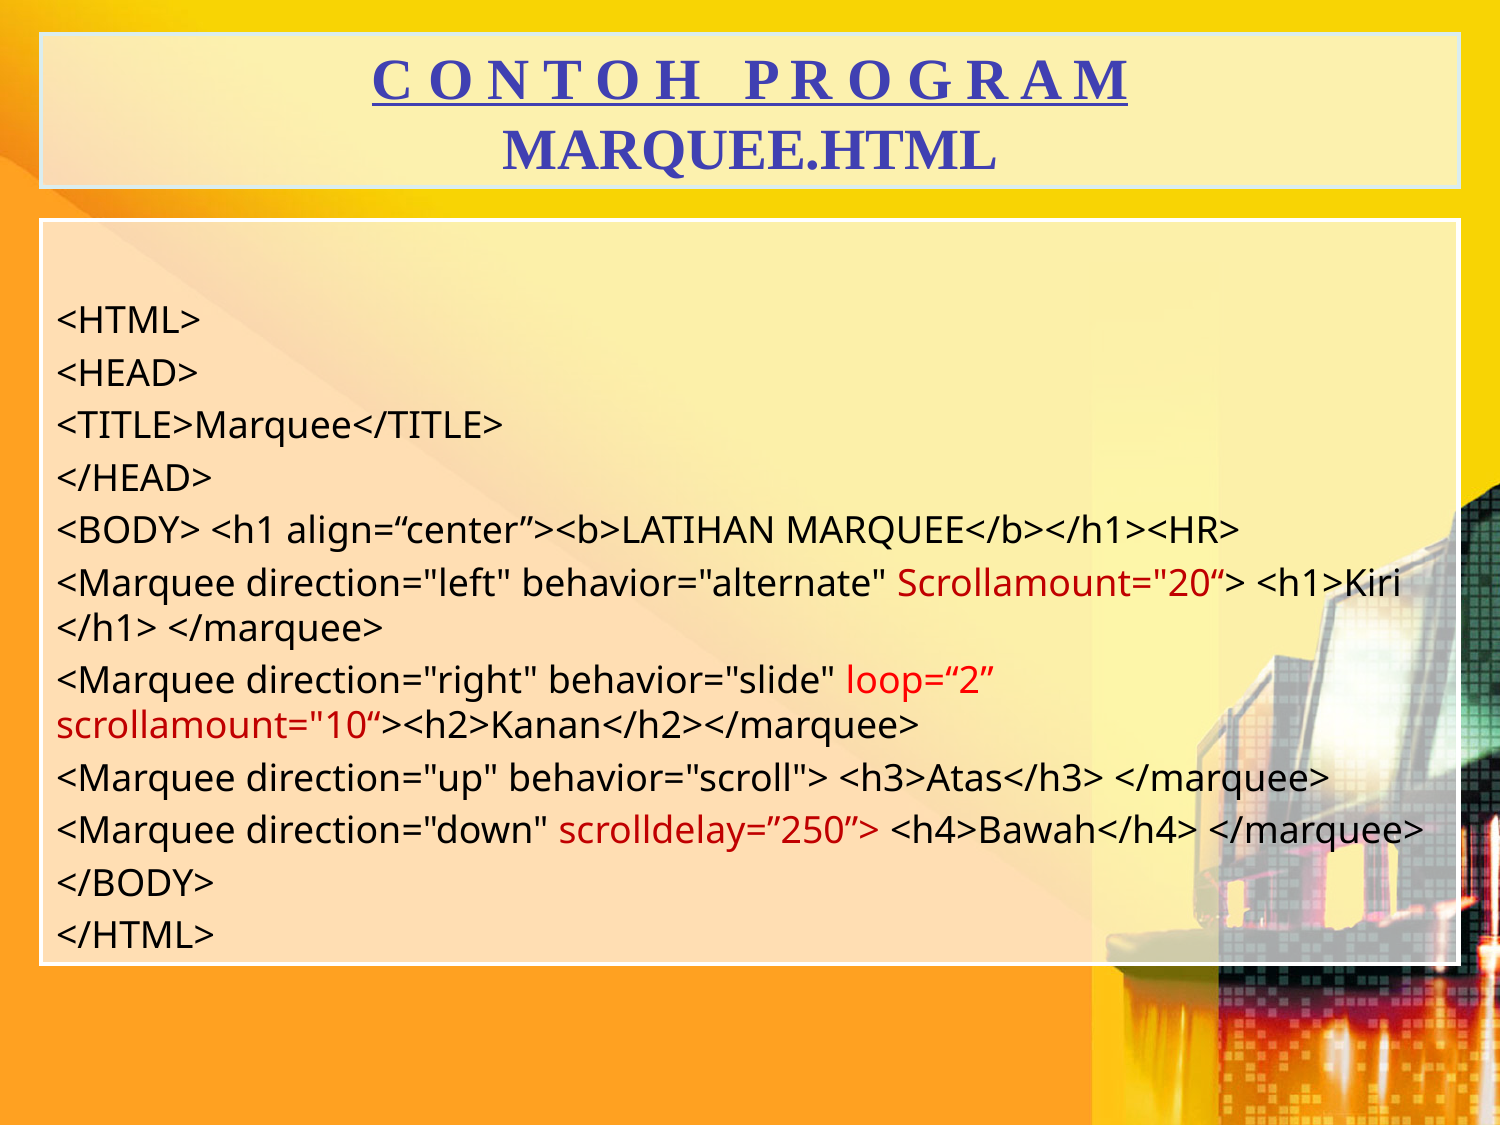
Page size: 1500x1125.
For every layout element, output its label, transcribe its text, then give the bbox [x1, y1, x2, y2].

picture [0, 0, 1500, 1125]
list <HTML> <HEAD> <TITLE>Marquee</TITLE> </HEAD> <BODY> <h1 align=“center”><b>LATIHAN MARQUEE</b></h1><HR> <Marquee direction="left" behavior="alternate" Scrollamount="20“> <h1>Kiri </h1> </marquee> <Marquee direction="right" behavior="slide" loop=“2” scrollamount="10“><h2>Kanan</h2></marquee> <Marquee direction="up" behavior="scroll"> <h3>Atas</h3> </marquee> <Marquee direction="down" scrolldelay=”250”> <h4>Bawah</h4> </marquee> </BODY> </HTML> [39, 218, 1461, 966]
title C o n t o h P r o g r a m marquee.html [39, 32, 1461, 189]
